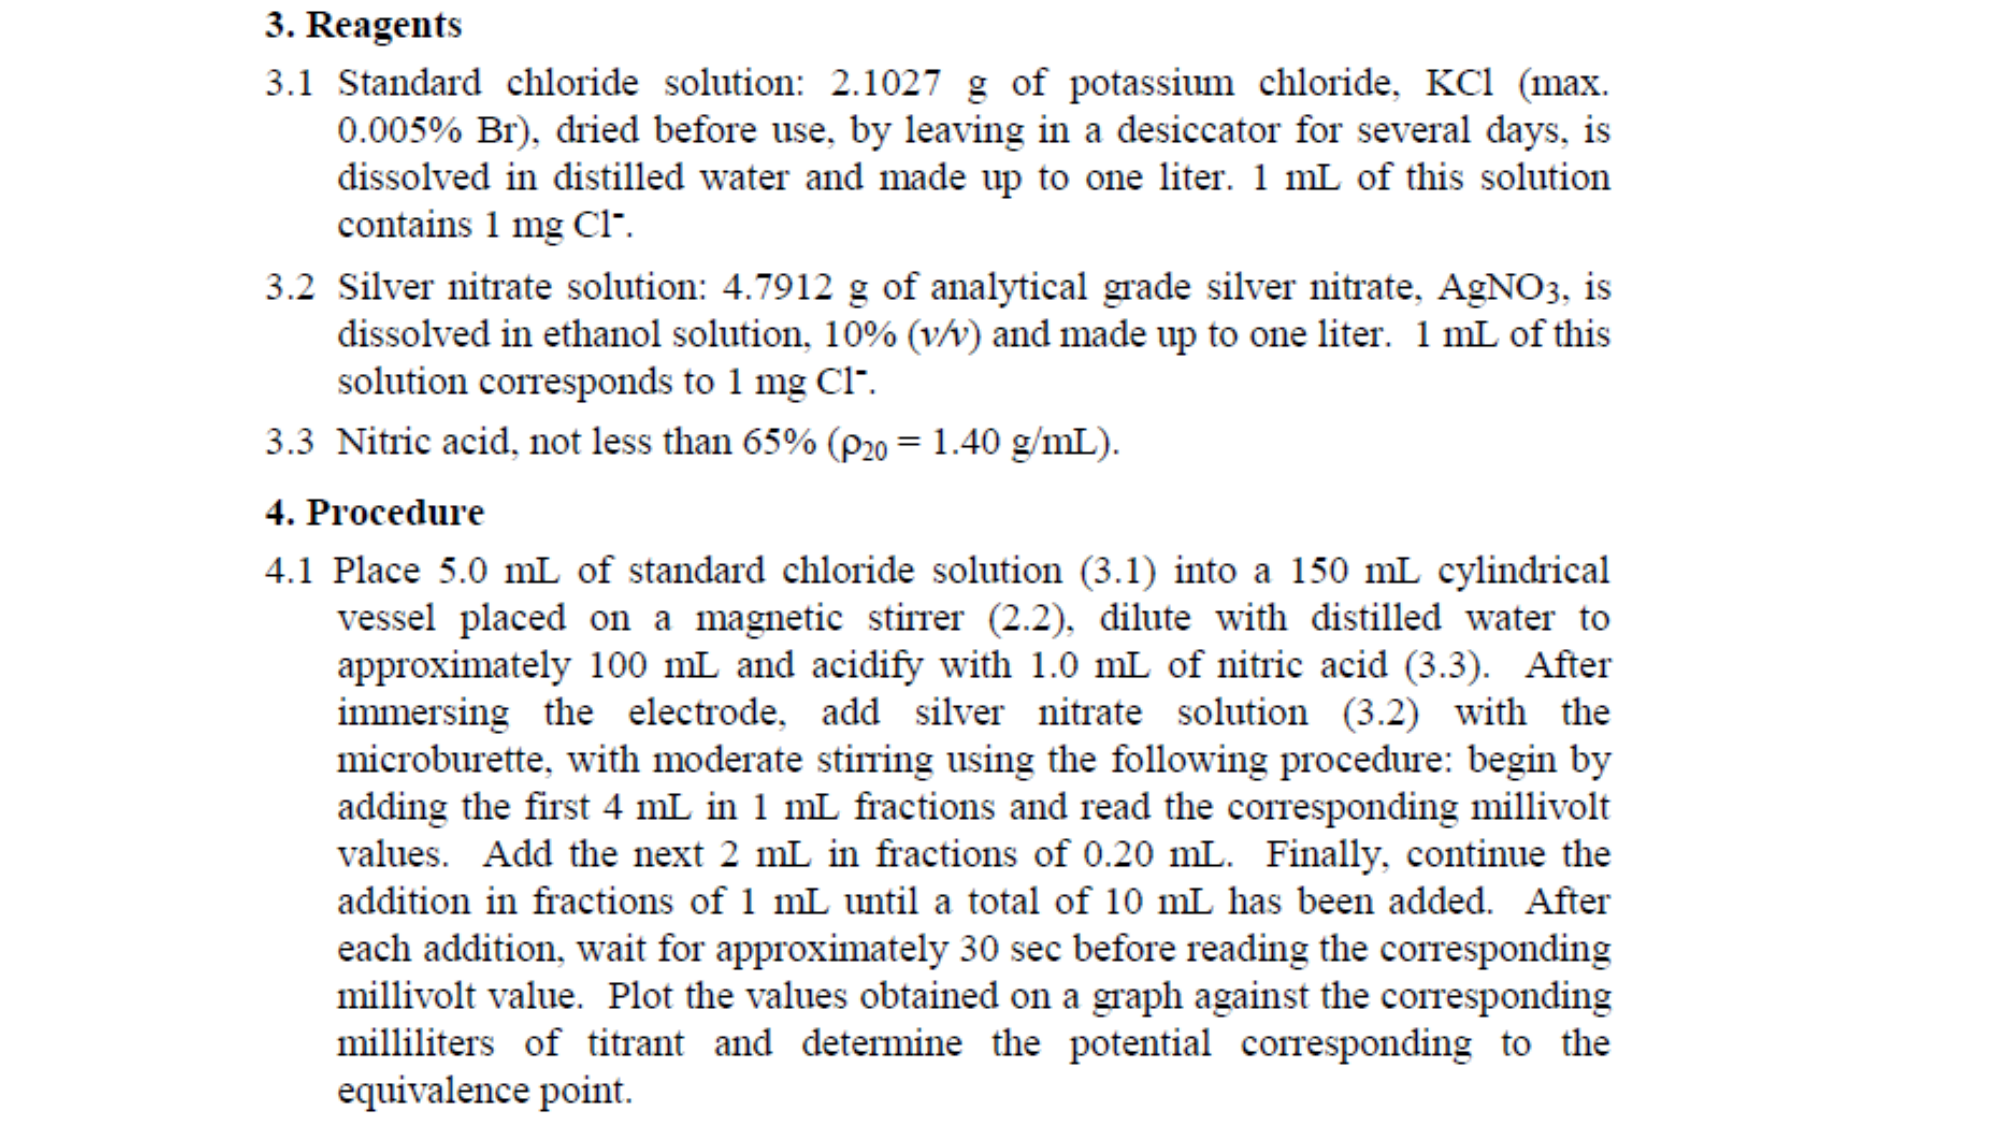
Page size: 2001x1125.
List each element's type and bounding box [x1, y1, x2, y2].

picture [221, 0, 1704, 1125]
